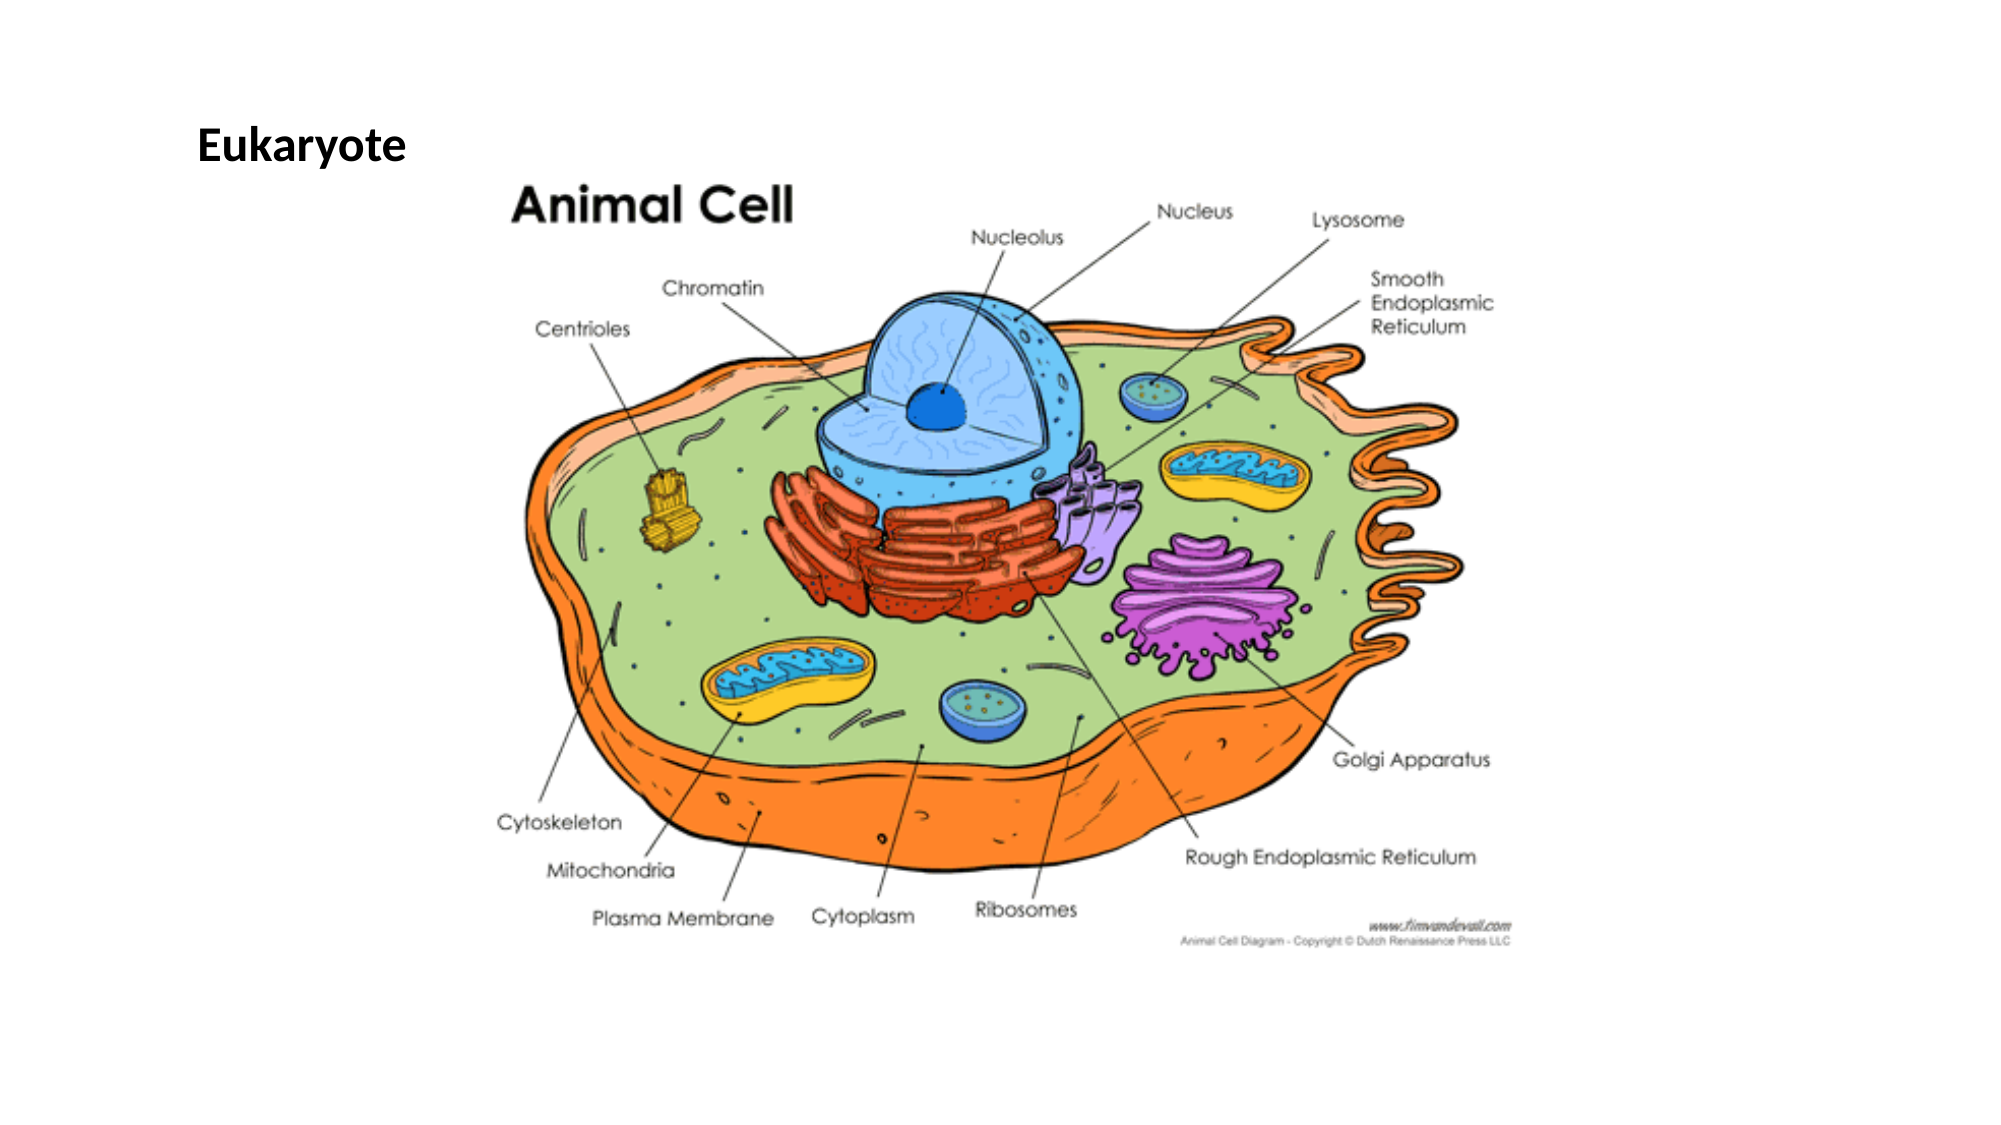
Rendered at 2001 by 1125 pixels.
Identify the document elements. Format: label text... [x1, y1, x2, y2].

picture [440, 130, 1559, 995]
text_box Eukaryote [182, 104, 423, 180]
